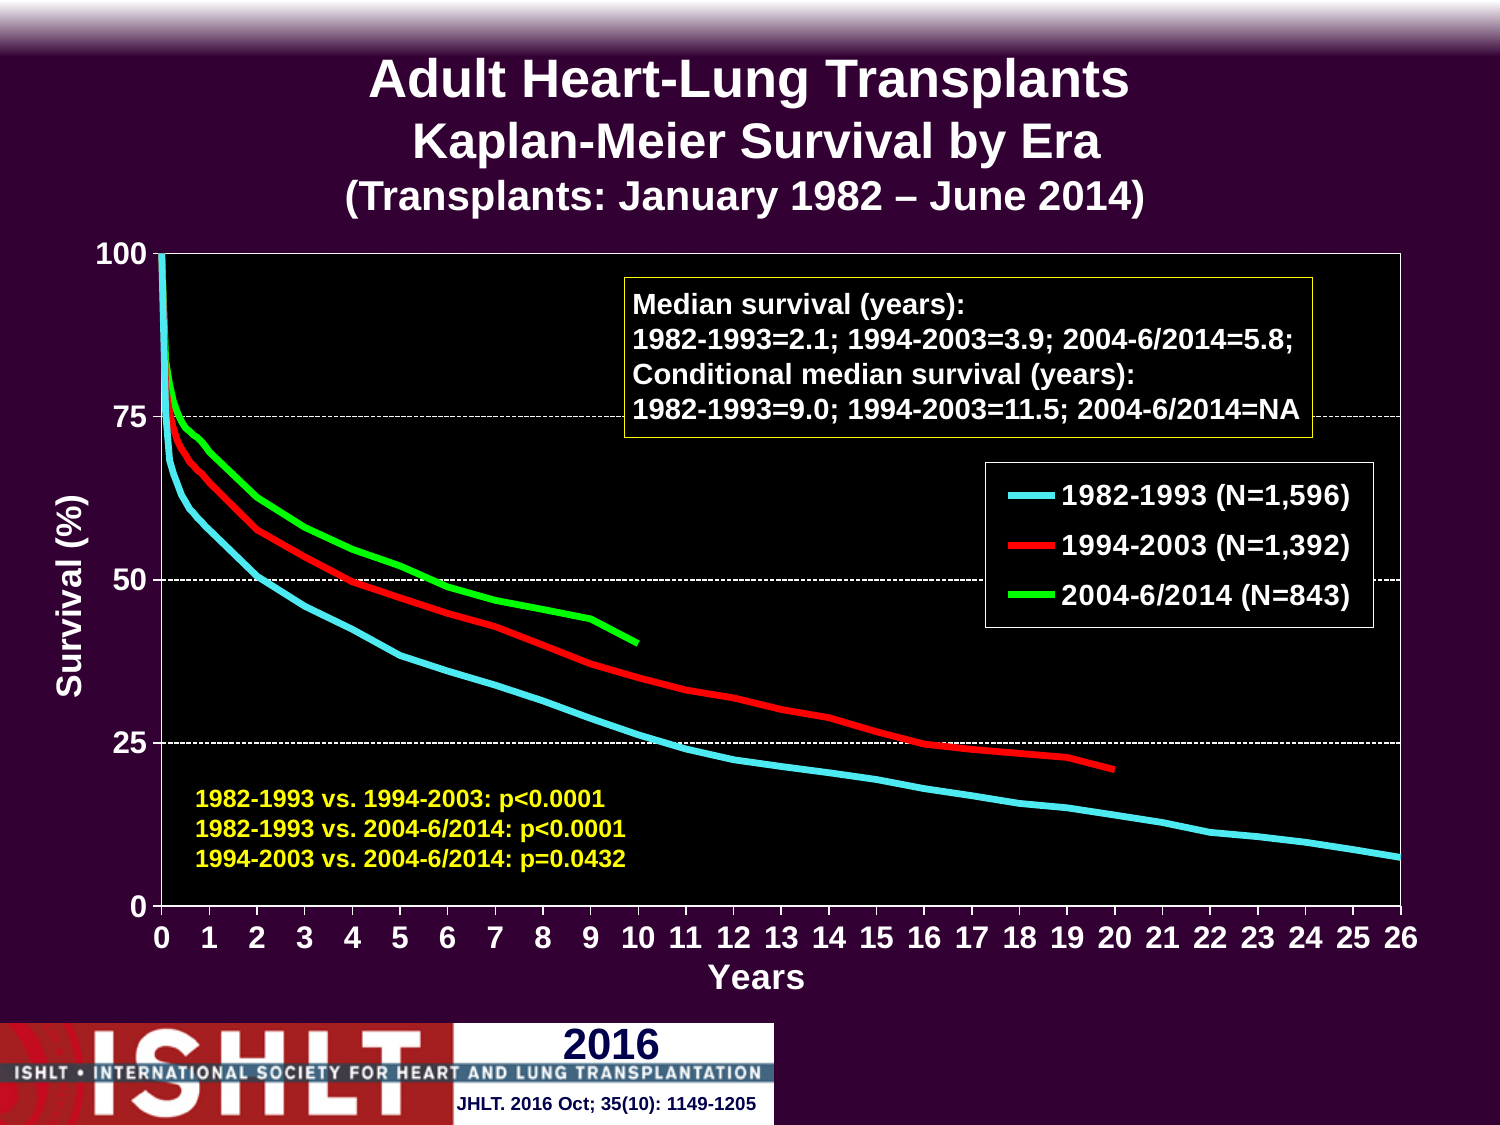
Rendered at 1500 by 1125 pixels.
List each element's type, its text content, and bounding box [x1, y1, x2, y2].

text_box Adult Heart-Lung Transplants Kaplan-Meier Survival by Era [0, 49, 1500, 213]
text_box (Transplants: January 1982 – June 2014) [329, 160, 1180, 223]
chart [37, 224, 1451, 1009]
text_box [0, 1007, 774, 1125]
